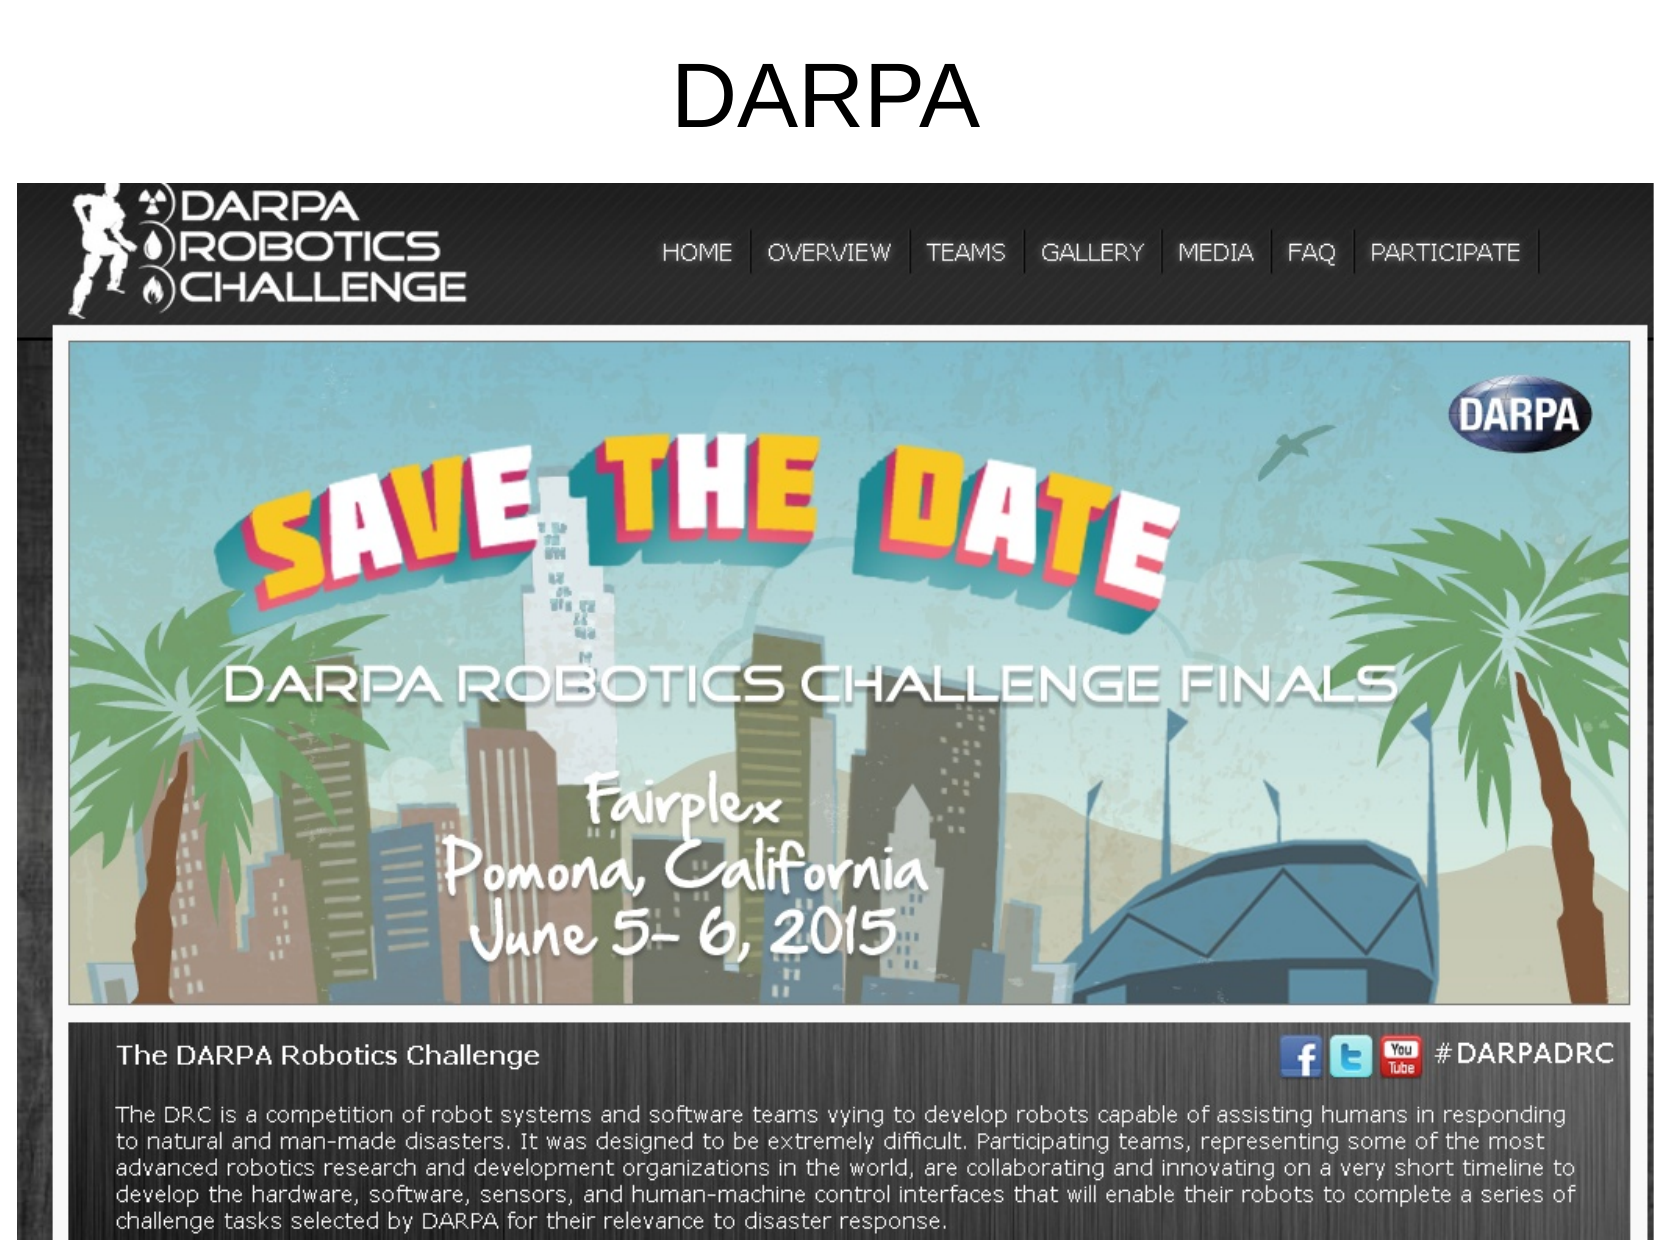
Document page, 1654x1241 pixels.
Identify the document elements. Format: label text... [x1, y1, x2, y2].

title DARPA [82, 23, 1571, 172]
picture [17, 183, 1654, 1241]
